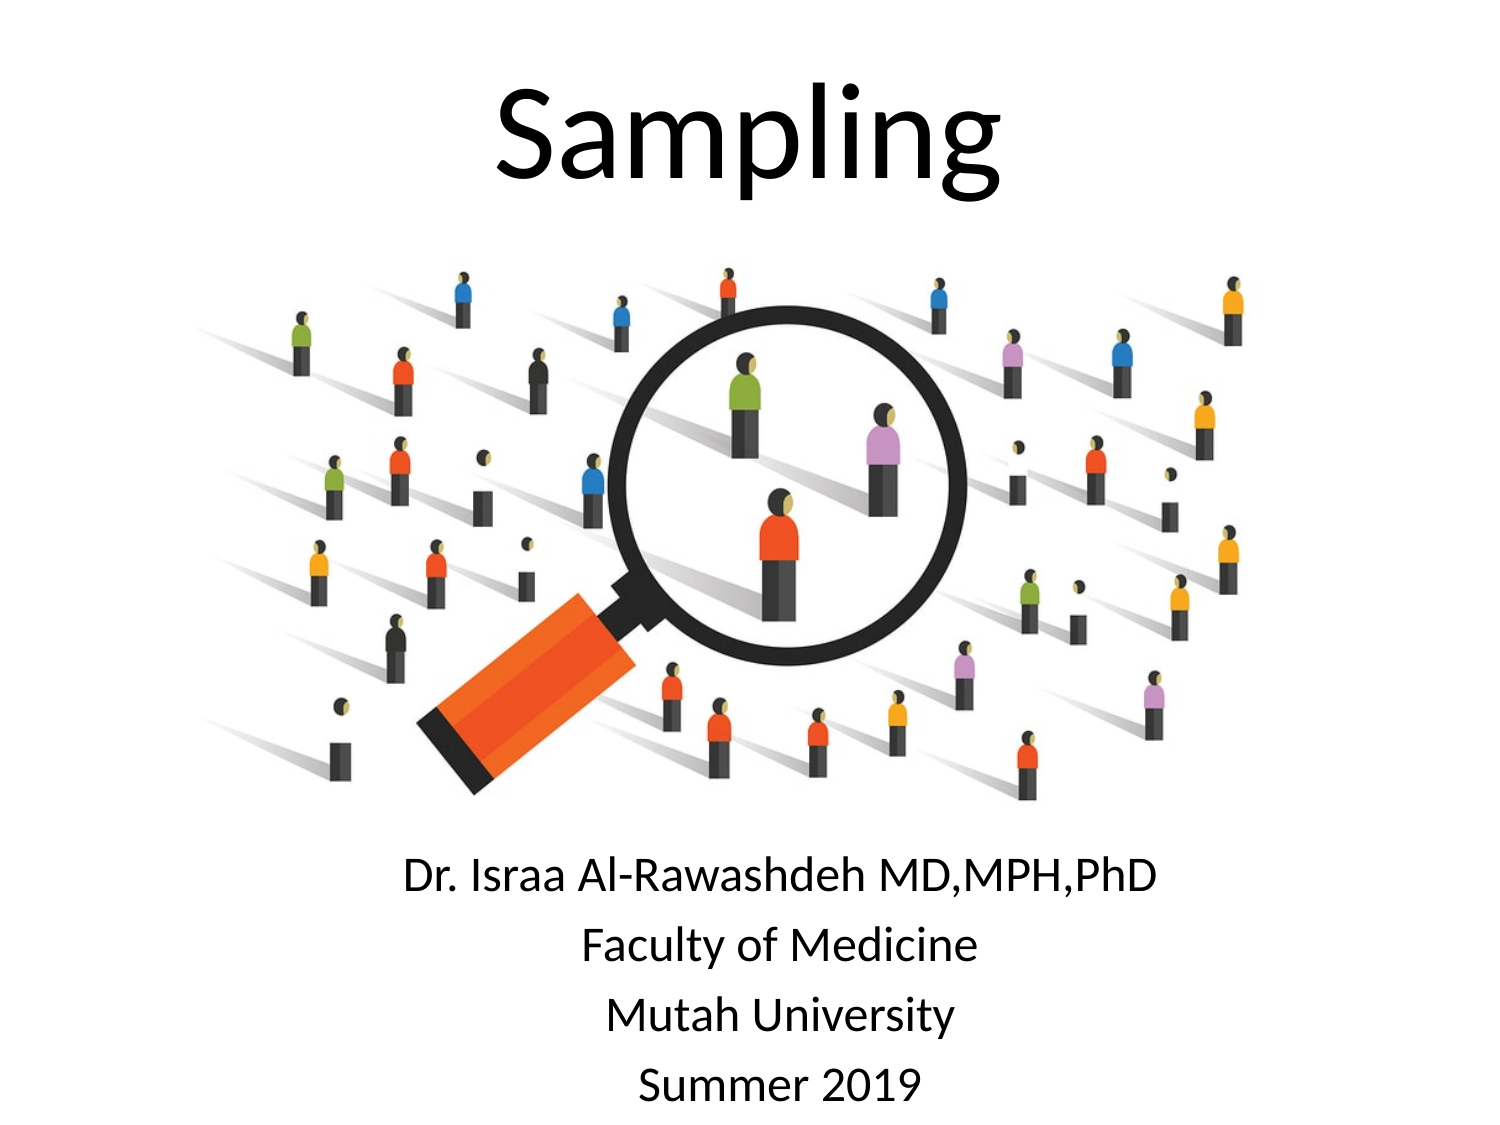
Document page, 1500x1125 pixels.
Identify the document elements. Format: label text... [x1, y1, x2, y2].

picture [194, 241, 1306, 835]
title Sampling [111, 48, 1387, 200]
subtitle Dr. Israa Al-Rawashdeh MD,MPH,PhD Faculty of Medicine Mutah University Summer 2019 [255, 842, 1306, 1122]
